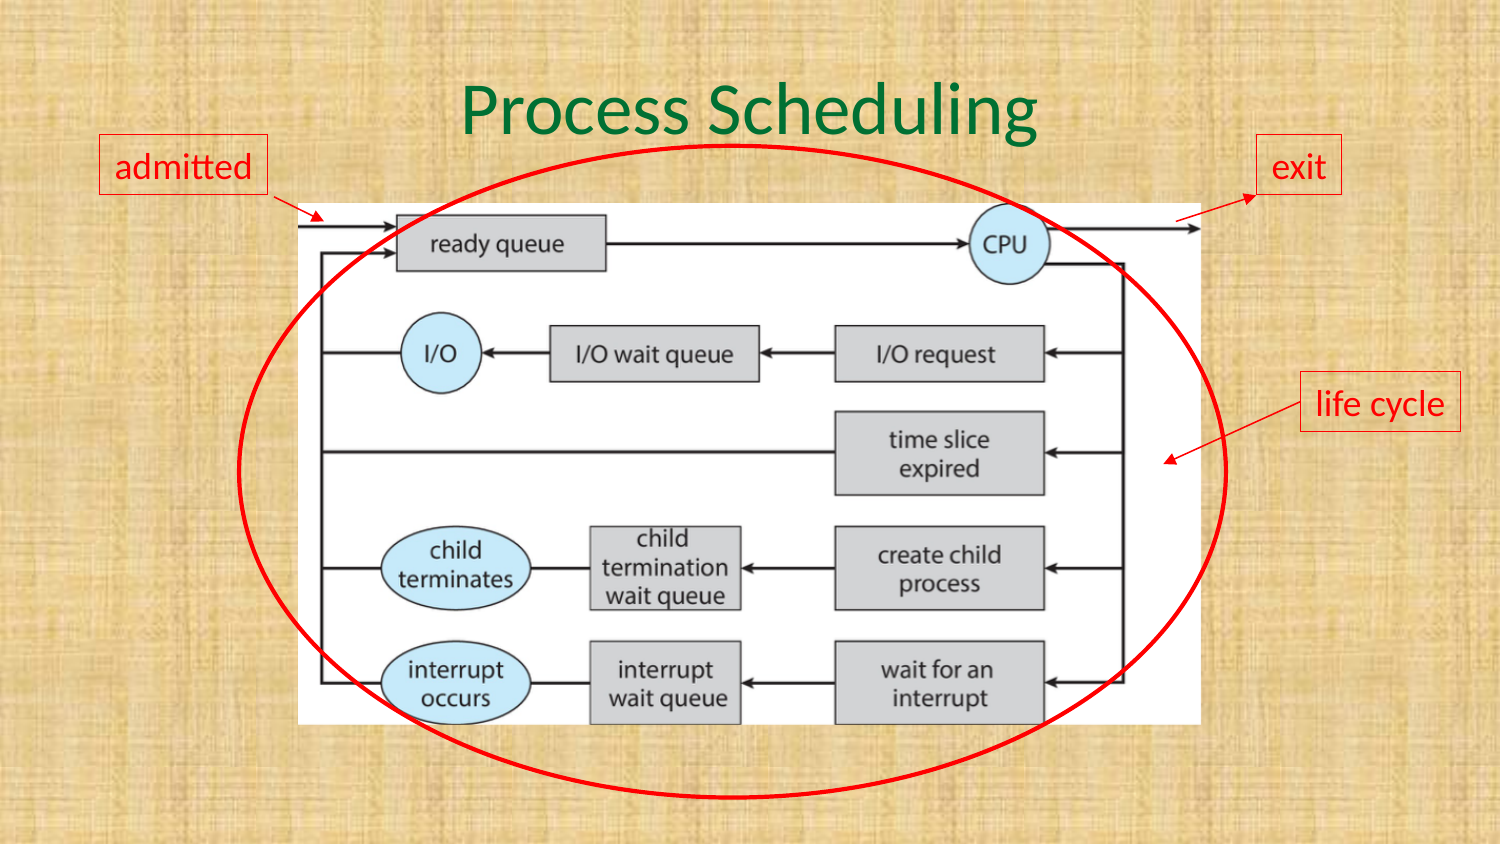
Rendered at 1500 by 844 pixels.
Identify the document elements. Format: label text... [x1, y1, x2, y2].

text_box [236, 321, 292, 622]
text_box admitted [99, 134, 268, 195]
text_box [273, 196, 325, 222]
text_box [452, 143, 1013, 201]
text_box life cycle [1300, 371, 1461, 432]
title Process Scheduling [243, 11, 1257, 197]
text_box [1163, 401, 1300, 465]
text_box [1207, 377, 1217, 400]
text_box [1207, 473, 1229, 567]
text_box exit [1256, 134, 1342, 195]
picture [0, 0, 1500, 844]
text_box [1175, 195, 1257, 222]
text_box [437, 735, 1028, 800]
